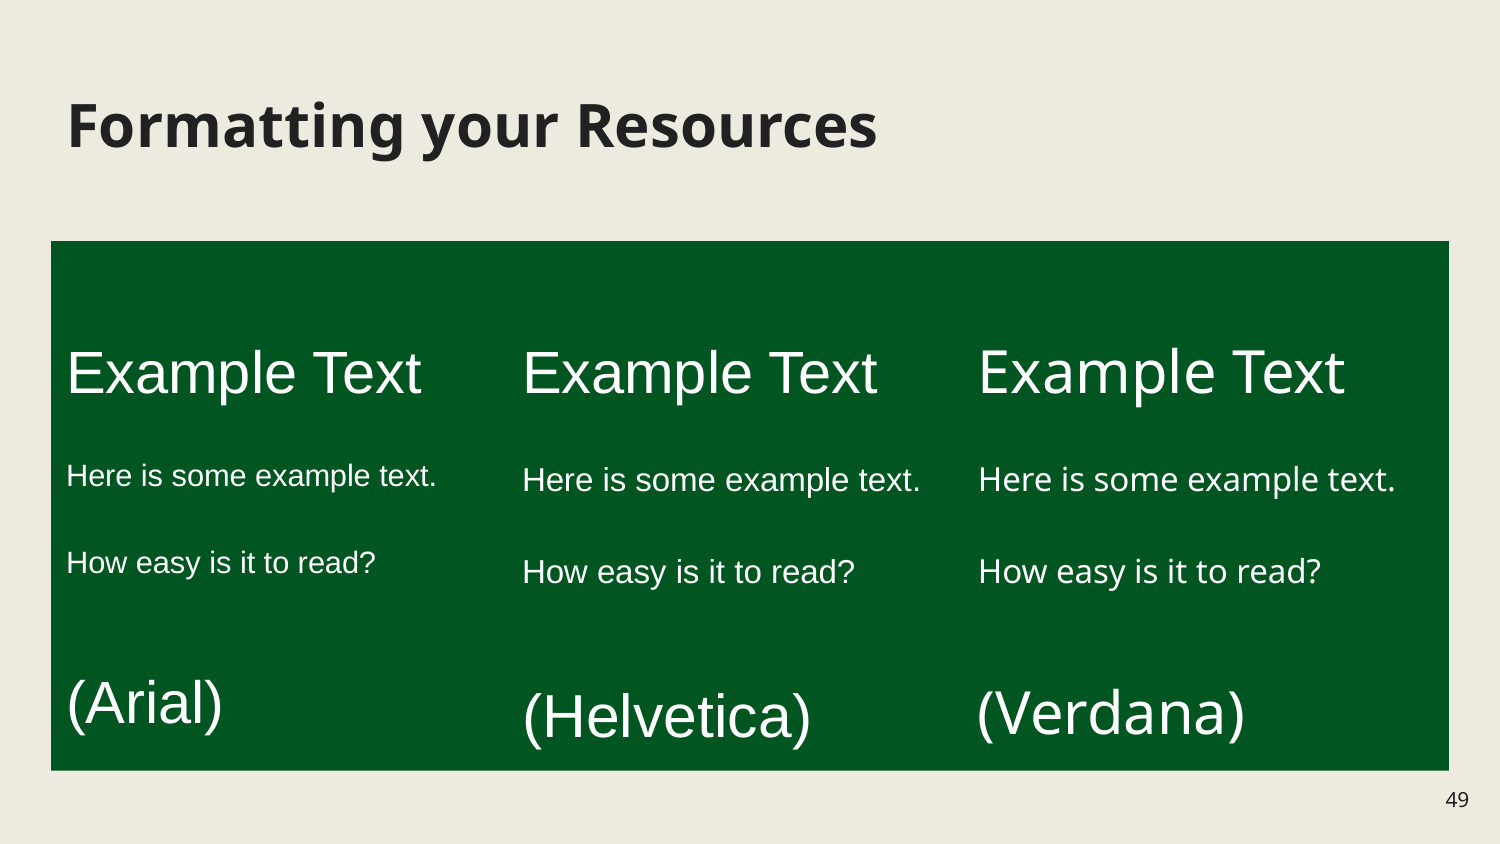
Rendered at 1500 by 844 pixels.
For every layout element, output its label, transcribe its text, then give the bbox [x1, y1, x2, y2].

list Example Text Here is some example text. How easy is it to read? (Arial) Example Text Here is some example text. How easy is it to read? (Helvetica) Example Text Here is some example text. How easy is it to read? (Verdana) [51, 241, 1449, 771]
title Formatting your Resources [51, 72, 1449, 176]
slide_number 49 [1394, 769, 1484, 834]
